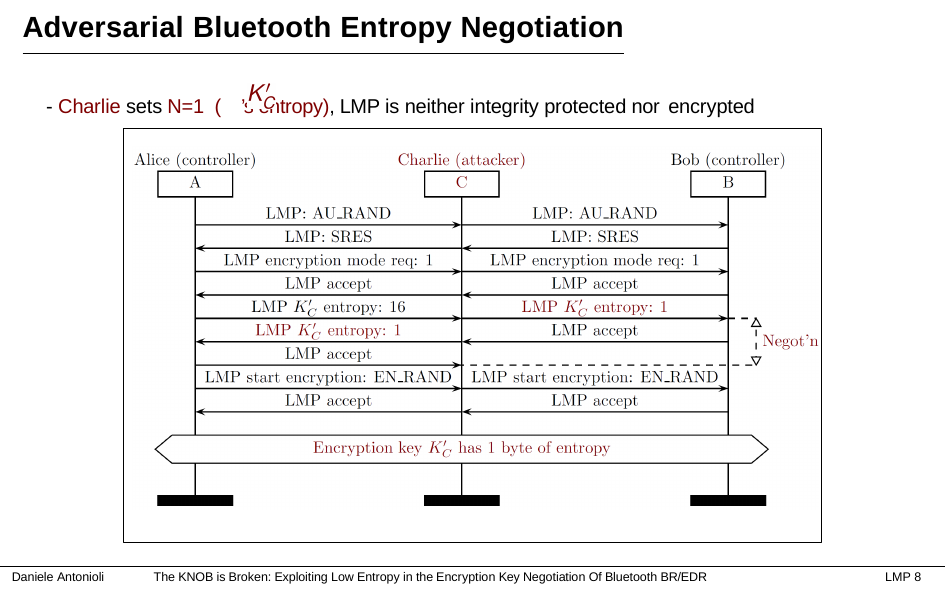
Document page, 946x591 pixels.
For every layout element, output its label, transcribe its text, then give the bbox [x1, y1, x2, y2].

text_box LMP 8 [883, 567, 938, 585]
footer Daniele Antonioli [9, 567, 108, 591]
title Adversarial Bluetooth Entropy Negotiation [20, 5, 628, 107]
picture [131, 146, 820, 510]
picture [247, 83, 276, 109]
text_box - Charlie sets N=1 ( ’s entropy), LMP is neither integrity protected nor encrypted [39, 79, 882, 123]
text_box [123, 128, 822, 543]
slide_number The KNOB is Broken: Exploiting Low Entropy in the Encryption Key Negotiation Of Bluetooth BR/EDR [151, 567, 716, 591]
